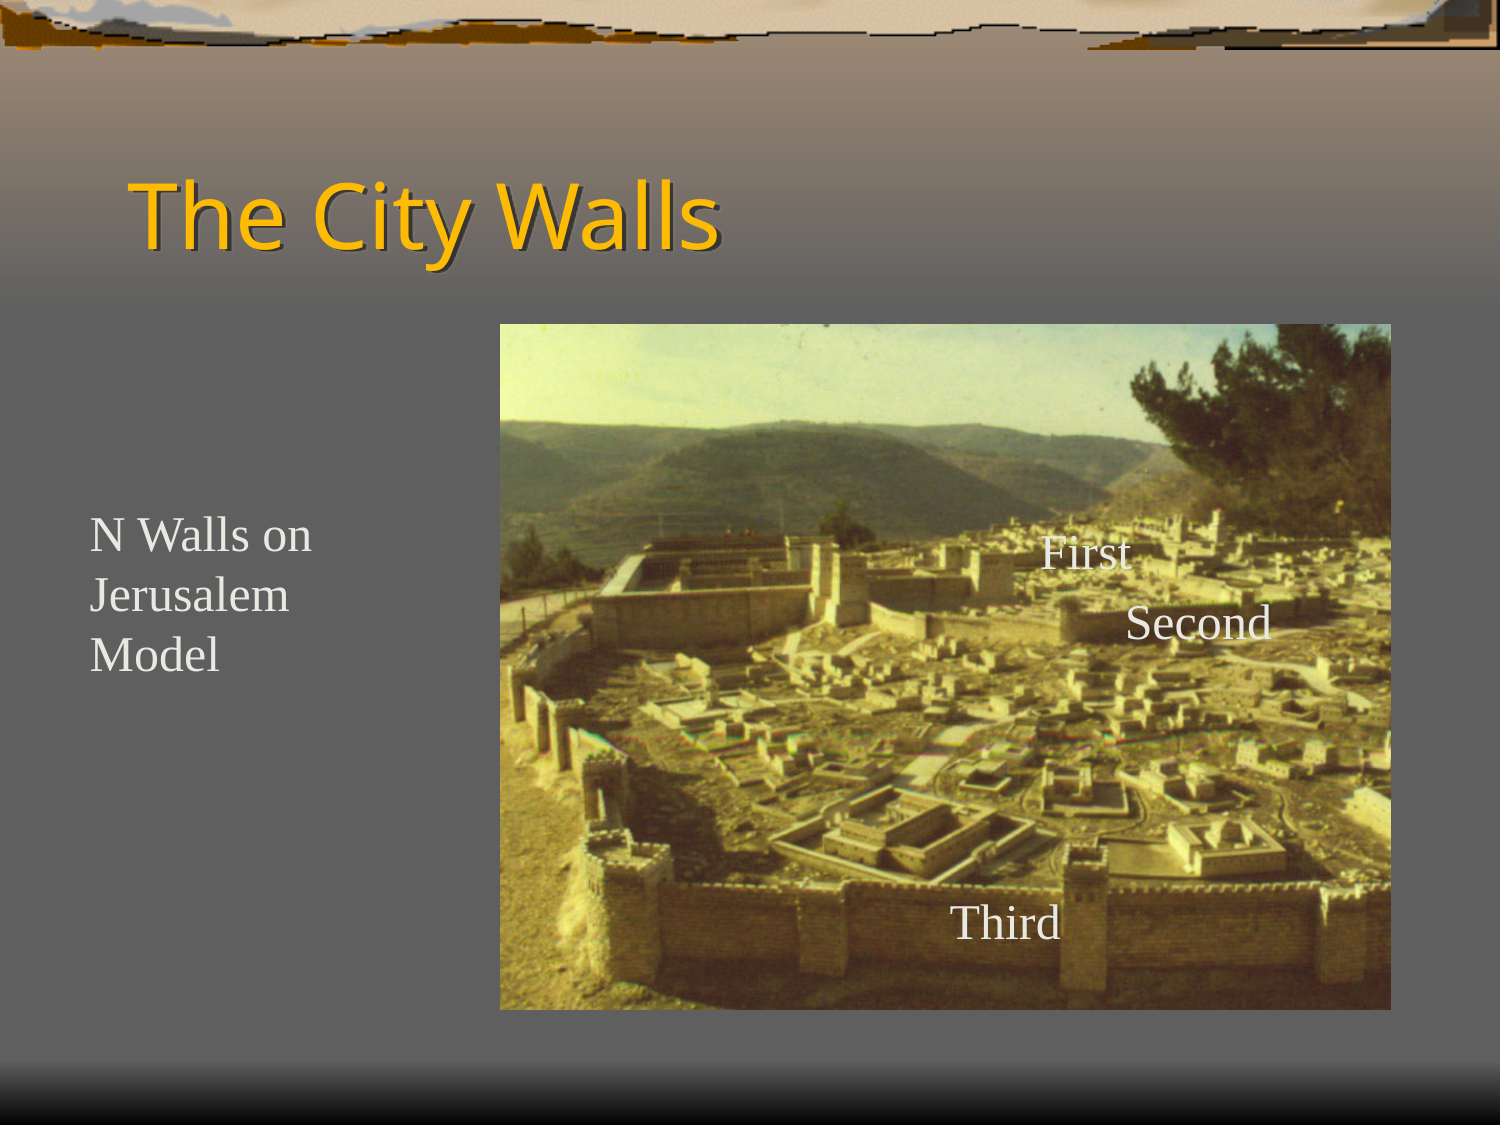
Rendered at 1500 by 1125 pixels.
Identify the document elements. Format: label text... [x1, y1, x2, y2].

title The City Walls [112, 87, 1388, 275]
text_box N Walls on Jerusalem Model [74, 494, 341, 689]
picture [0, 0, 1500, 50]
picture [499, 324, 1391, 1011]
